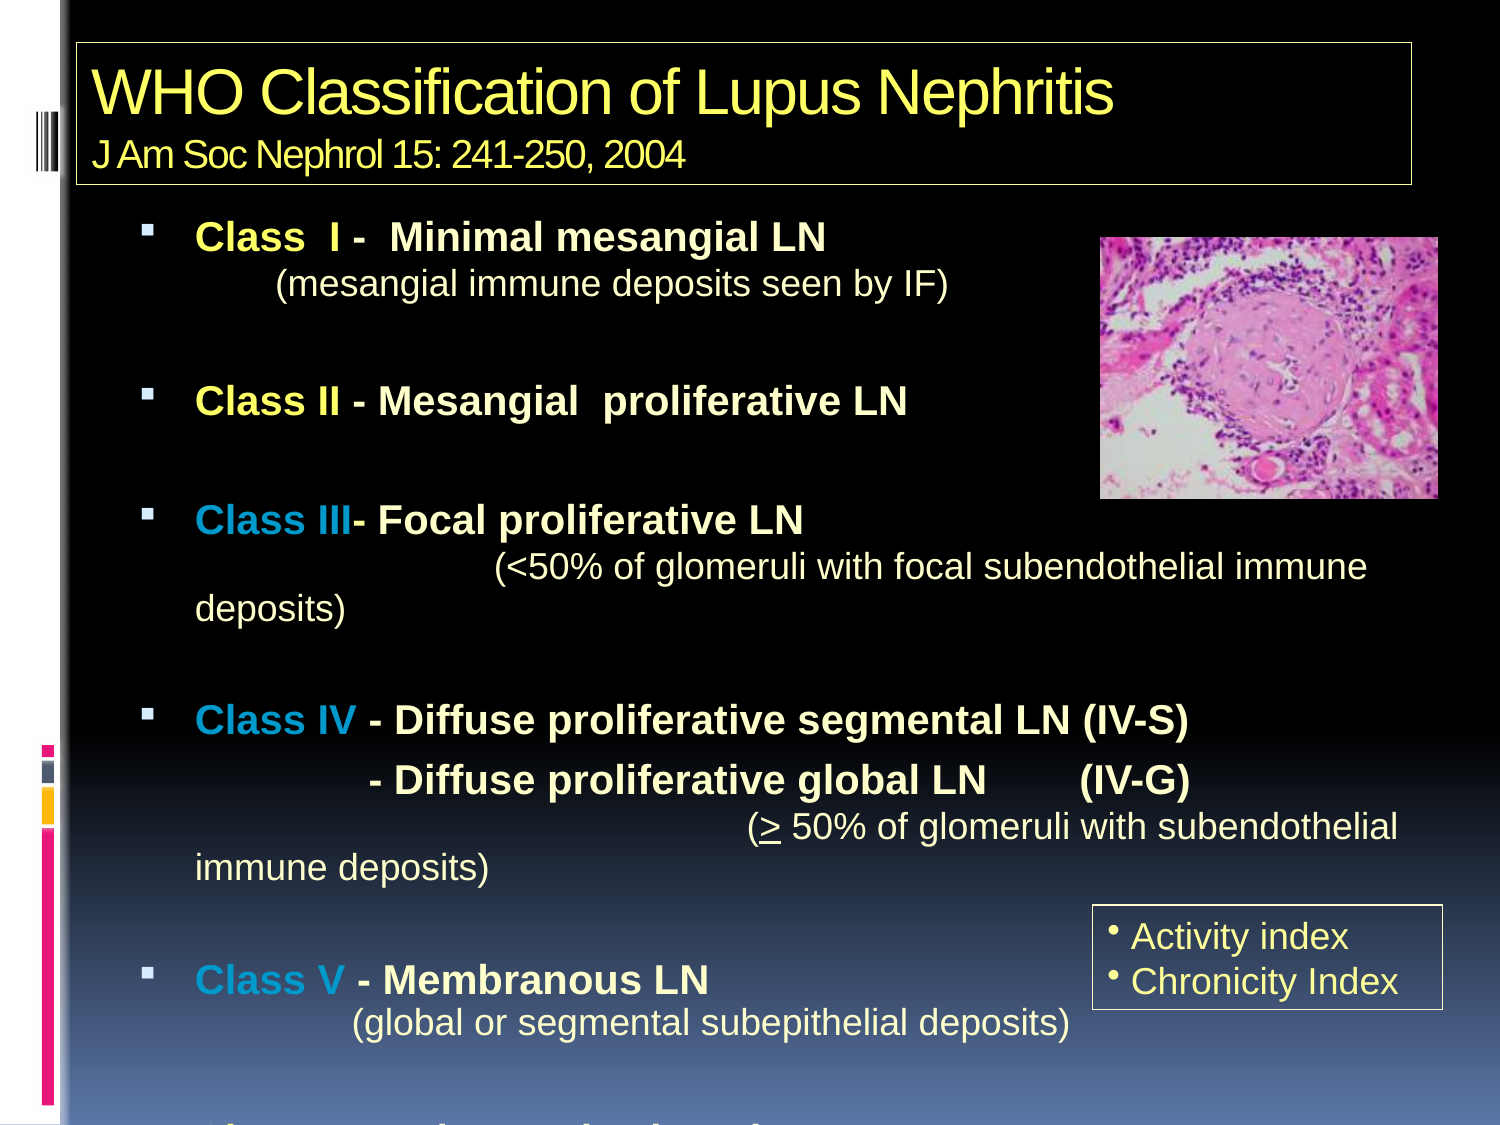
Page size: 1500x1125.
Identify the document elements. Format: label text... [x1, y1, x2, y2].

text_box Activity index Chronicity Index [1092, 904, 1443, 1010]
title WHO Classification of Lupus Nephritis J Am Soc Nephrol 15: 241-250, 2004 [76, 42, 1412, 185]
picture [1099, 237, 1438, 500]
list Class I - Minimal mesangial LN (mesangial immune deposits seen by IF) Class II - Mesangial proliferative LN Class III- Focal proliferative LN (<50% of glomeruli with focal subendothelial immune deposits) Class IV - Diffuse proliferative segmental LN (IV-S) - Diffuse proliferative global LN (IV-G) (> 50% of glomeruli with subendothelial immune deposits) Class V - Membranous LN (global or segmental subepithelial deposits) Class VI - Advanced sclerosing LN (> 90% of glomeruli globally sclerosed) [112, 208, 1459, 1125]
